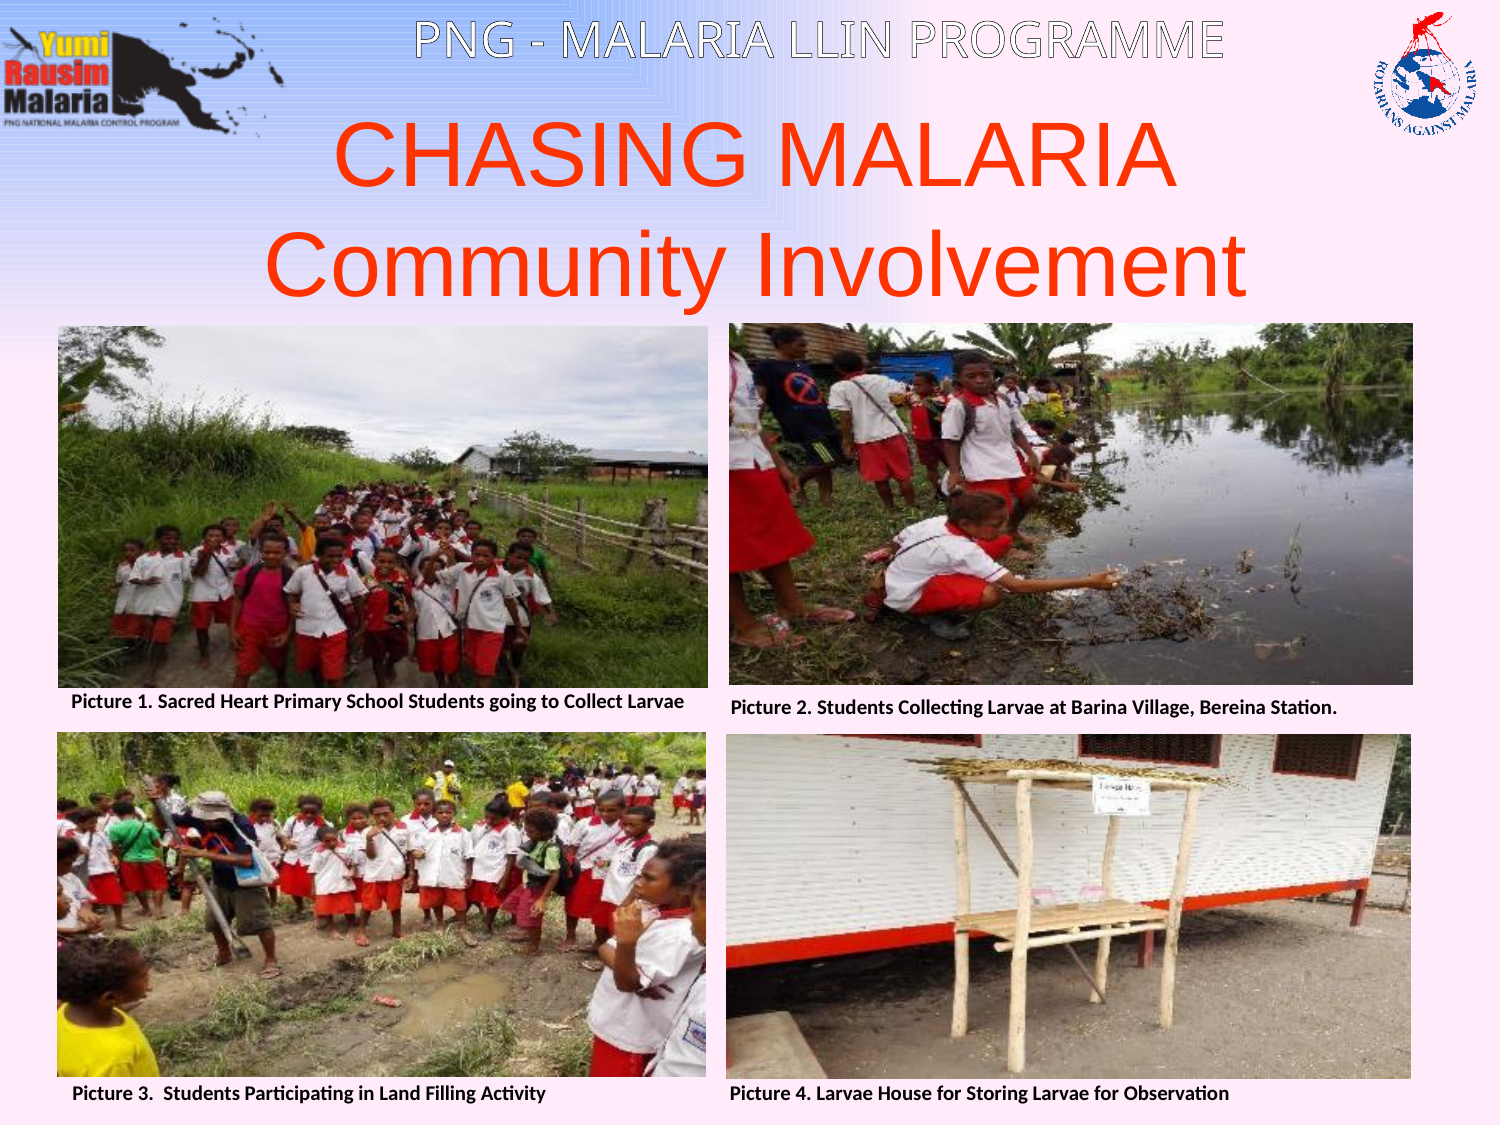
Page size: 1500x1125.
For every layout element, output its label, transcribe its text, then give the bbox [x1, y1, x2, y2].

text_box CHASING MALARIA Community Involvement [87, 87, 1425, 251]
picture [726, 733, 1411, 1079]
text_box Picture 4. Larvae House for Storing Larvae for Observation [715, 1071, 1466, 1112]
picture [0, 0, 288, 144]
text_box [58, 251, 1500, 342]
text_box PNG - MALARIA LLIN PROGRAMME [299, 0, 1338, 75]
picture [1349, 0, 1500, 148]
text_box Picture 1. Sacred Heart Primary School Students going to Collect Larvae [45, 651, 708, 726]
picture [58, 326, 709, 688]
picture [57, 732, 706, 1077]
picture [729, 323, 1414, 685]
text_box Picture 2. Students Collecting Larvae at Barina Village, Bereina Station. [716, 686, 1427, 727]
text_box Picture 3. Students Participating in Land Filling Activity [57, 1085, 600, 1112]
